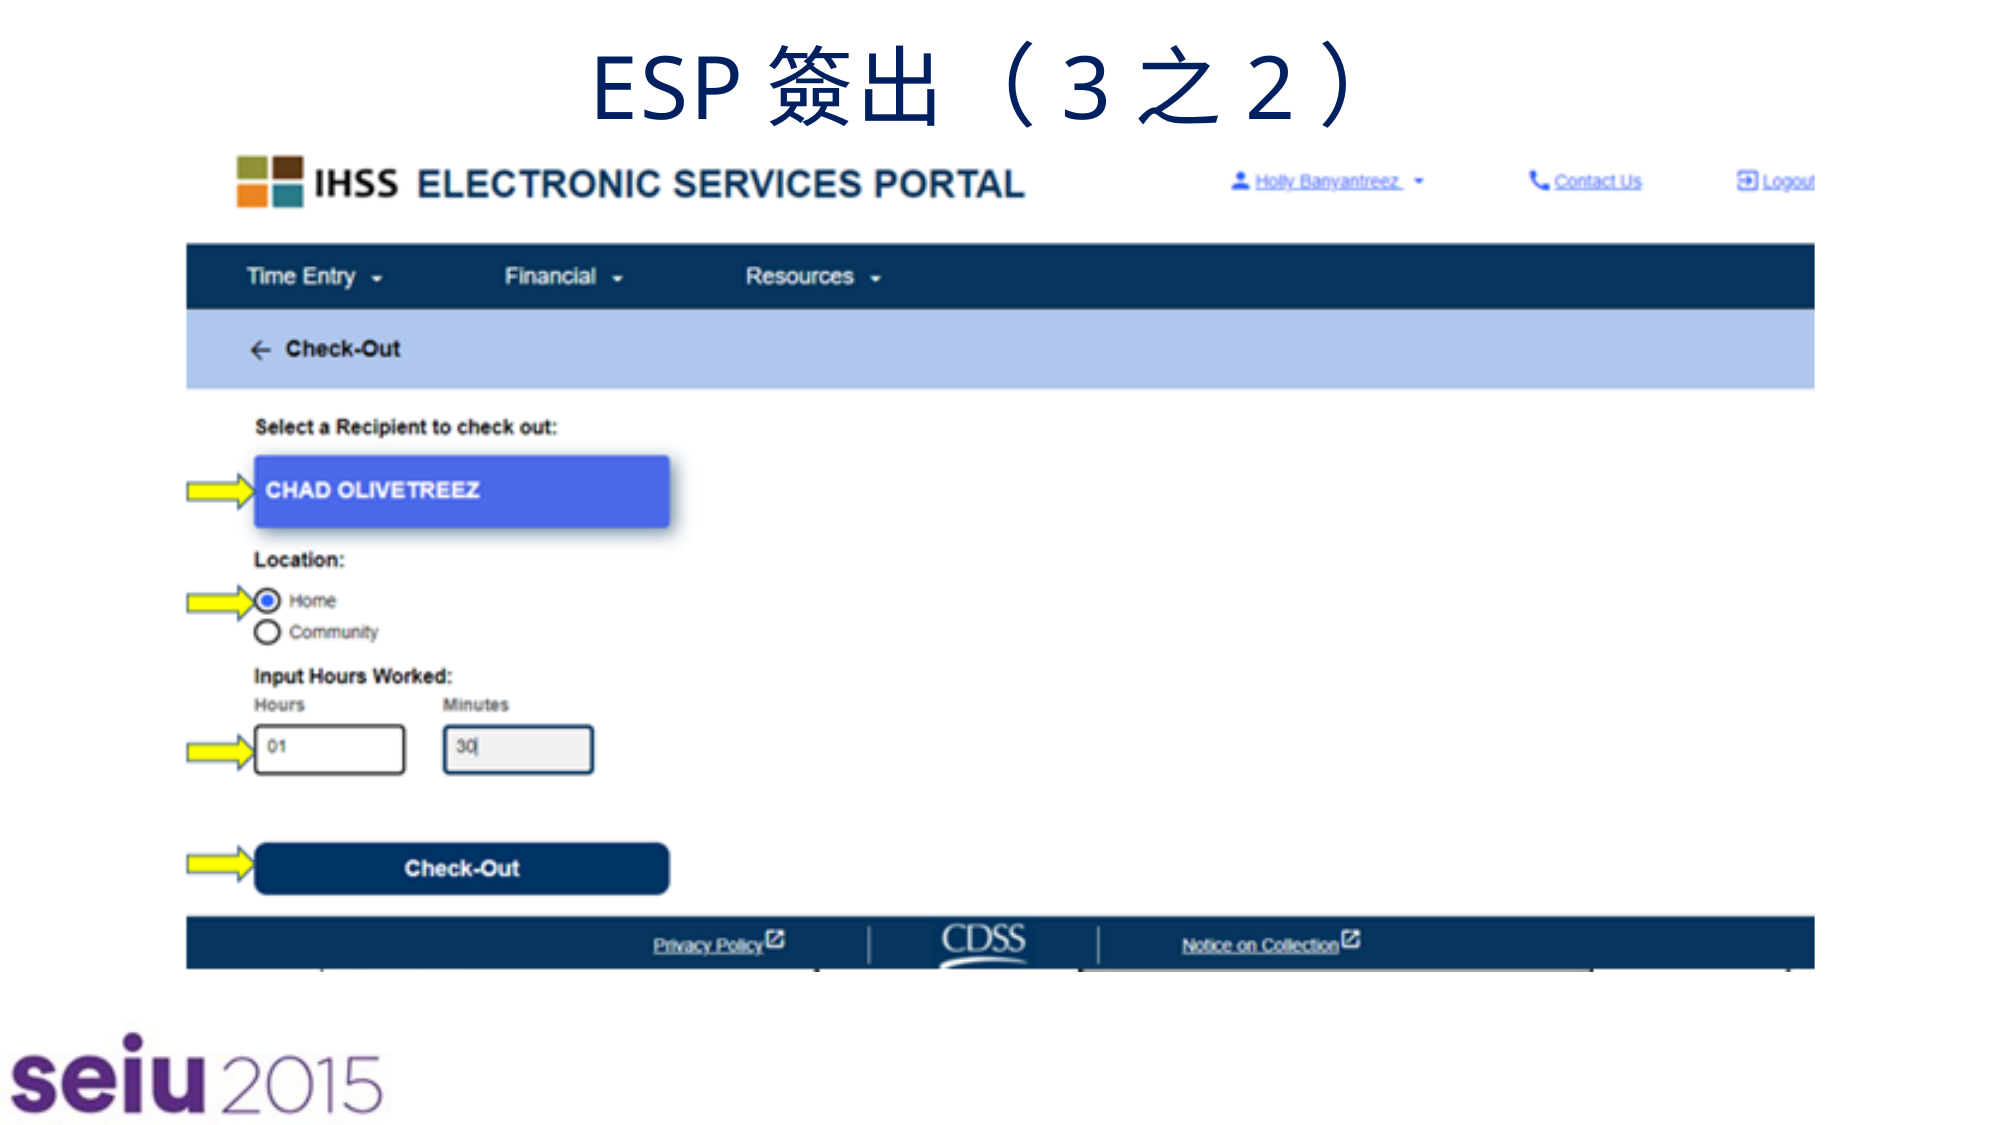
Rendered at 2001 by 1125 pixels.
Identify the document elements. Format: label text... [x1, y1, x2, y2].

picture [0, 0, 2001, 1125]
title ESP簽出（3之2） [137, 3, 1863, 183]
